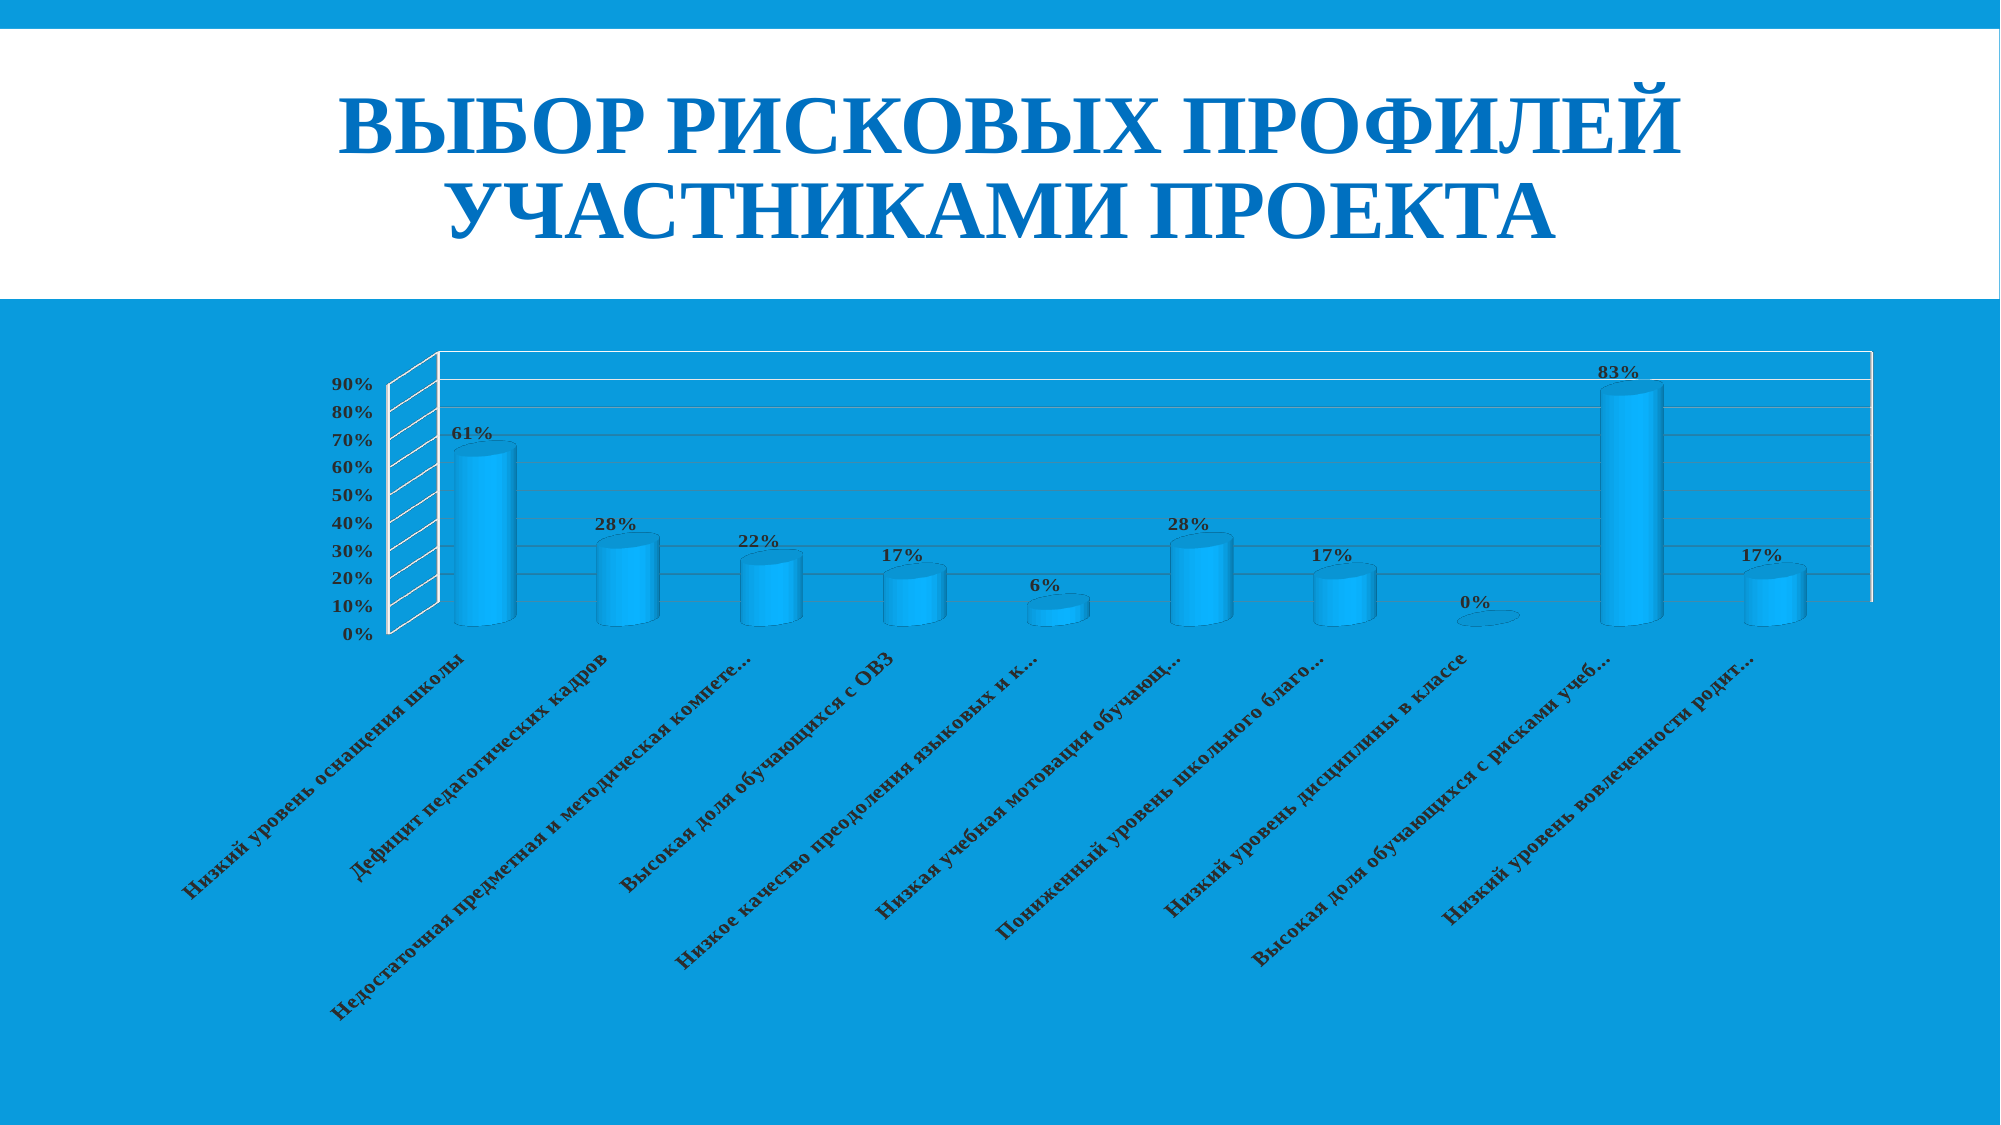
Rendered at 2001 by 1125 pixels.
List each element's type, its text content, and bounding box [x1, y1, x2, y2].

chart [176, 312, 1886, 1025]
title Выбор рисковых профилей участниками проекта [197, 46, 1803, 295]
